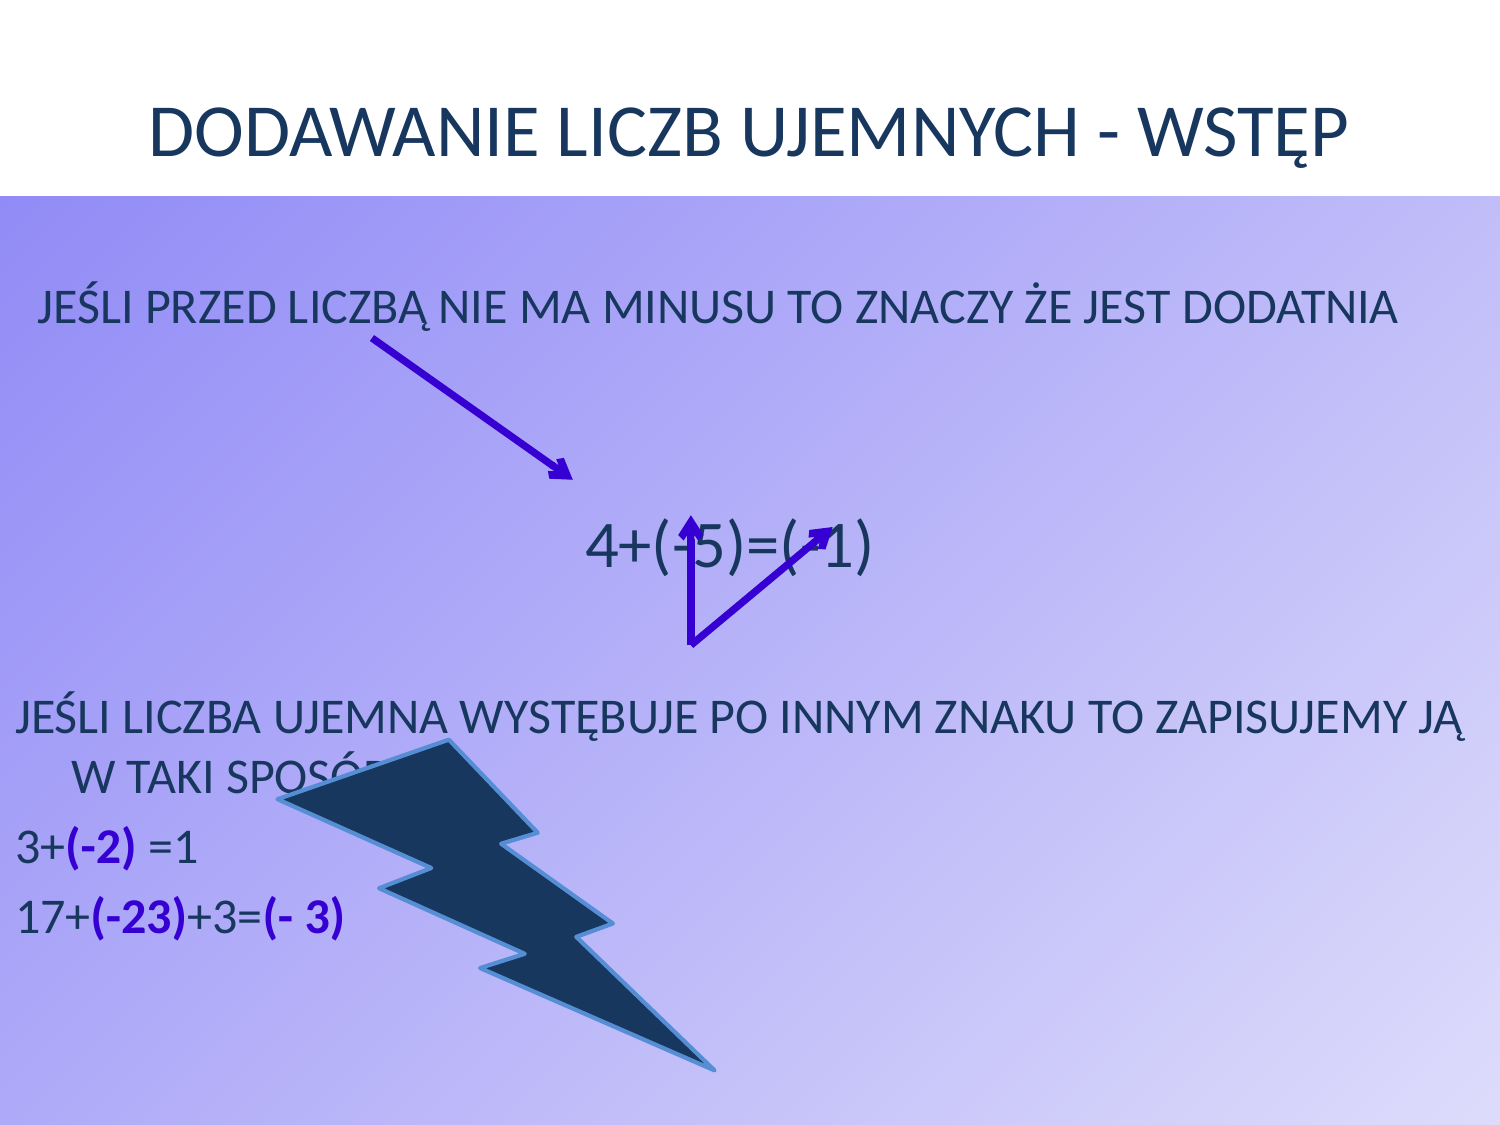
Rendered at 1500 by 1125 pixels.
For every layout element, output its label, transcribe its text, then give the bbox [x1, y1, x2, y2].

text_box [690, 526, 833, 646]
title DODAWANIE LICZB UJEMNYCH - WSTĘP [75, 45, 1424, 196]
text_box [275, 737, 717, 1073]
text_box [371, 337, 573, 480]
list JEŚLI PRZED LICZBĄ NIE MA MINUSU TO ZNACZY ŻE JEST DODATNIA 4+(-5)=(-1) JEŚLI LICZBA UJEMNA WYSTĘBUJE PO INNYM ZNAKU TO ZAPISUJEMY JĄ W TAKI SPOSÓB : 3+(-2) =1 17+(-23)+3=(- 3) [0, 196, 1500, 1125]
